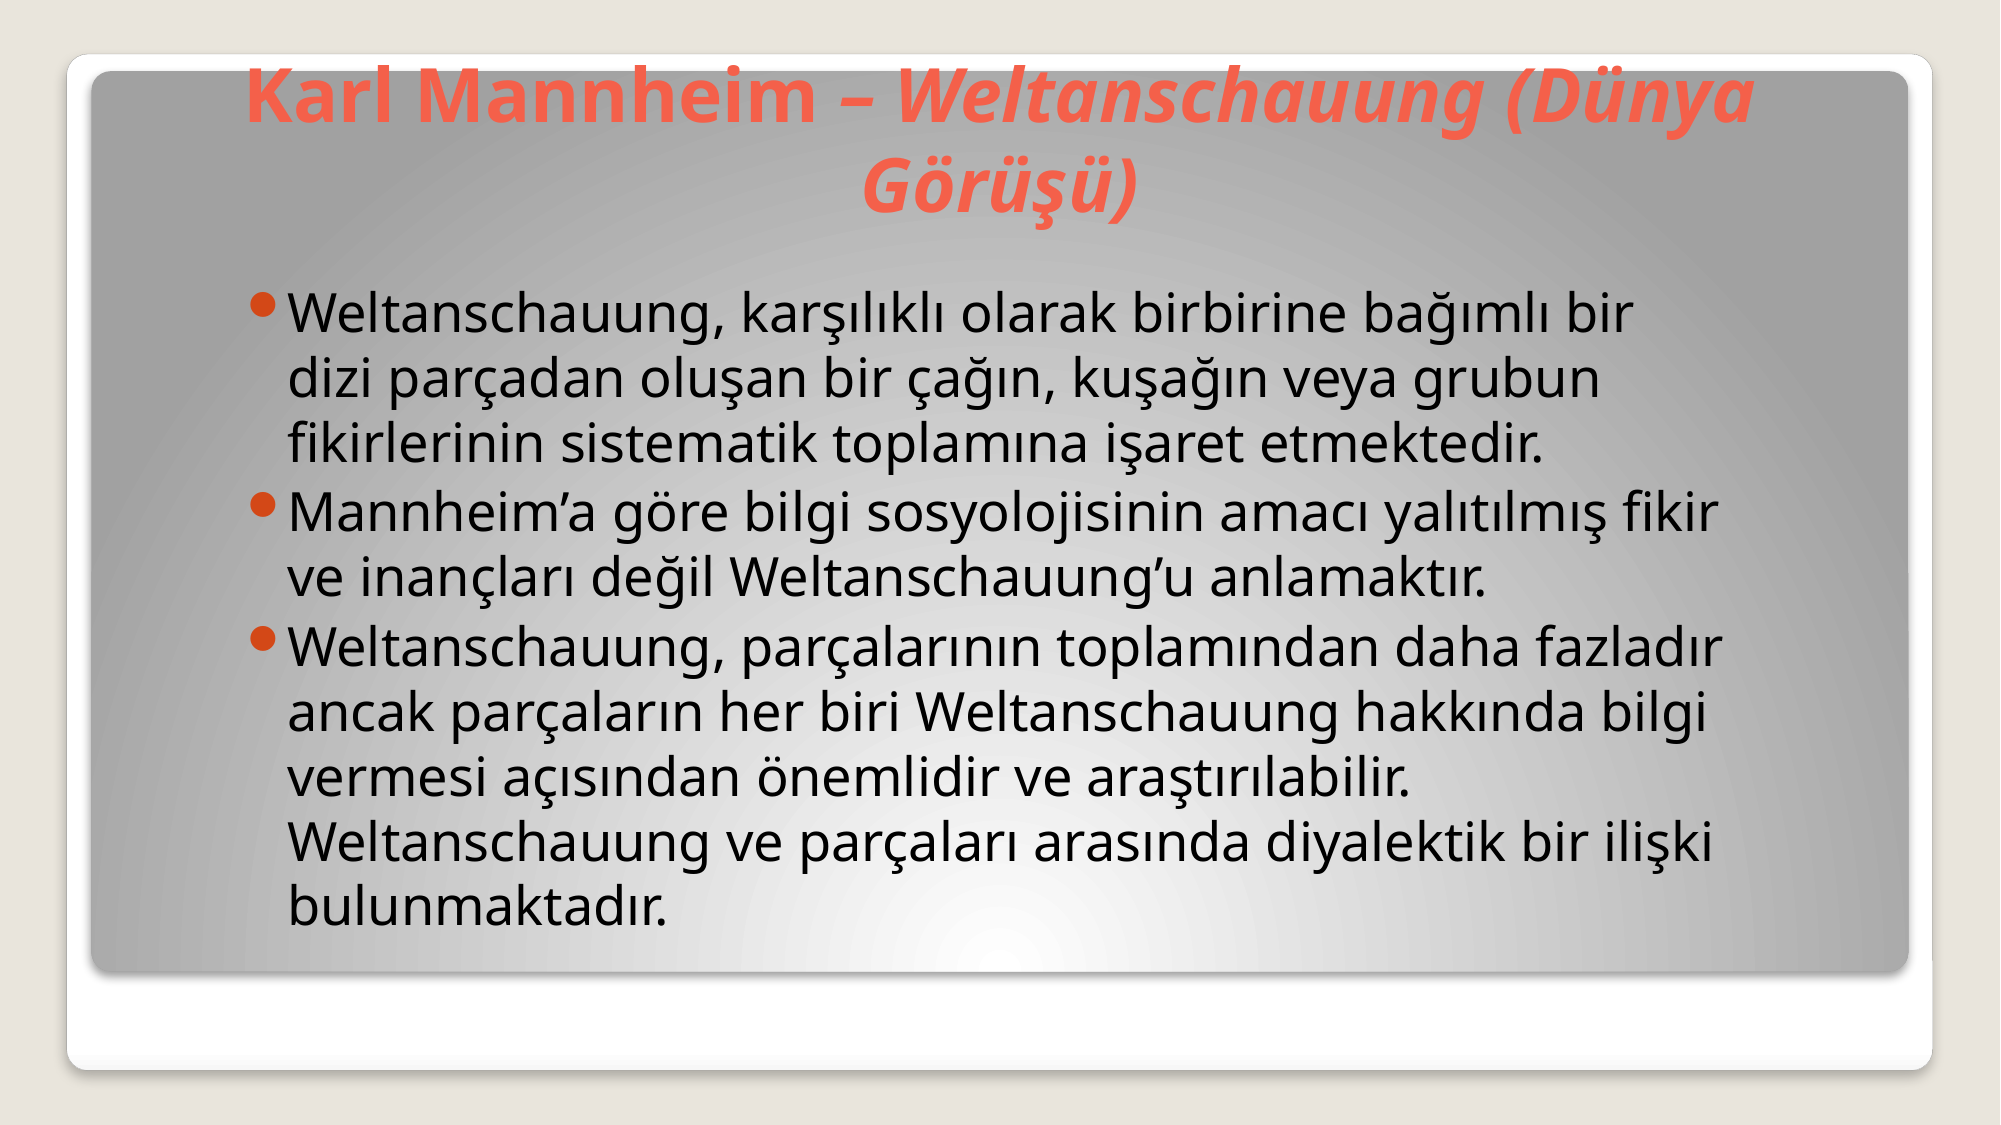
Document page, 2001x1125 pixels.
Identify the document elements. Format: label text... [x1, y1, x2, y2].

title Karl Mannheim – Weltanschauung (Dünya Görüşü) [106, 17, 1894, 235]
list Weltanschauung, karşılıklı olarak birbirine bağımlı bir dizi parçadan oluşan bir çağın, kuşağın veya grubun fikirlerinin sistematik toplamına işaret etmektedir. Mannheim’a göre bilgi sosyolojisinin amacı yalıtılmış fikir ve inançları değil Weltanschauung’u anlamaktır. Weltanschauung, parçalarının toplamından daha fazladır ancak parçaların her biri Weltanschauung hakkında bilgi vermesi açısından önemlidir ve araştırılabilir. Weltanschauung ve parçaları arasında diyalektik bir ilişki bulunmaktadır. [216, 263, 1745, 958]
